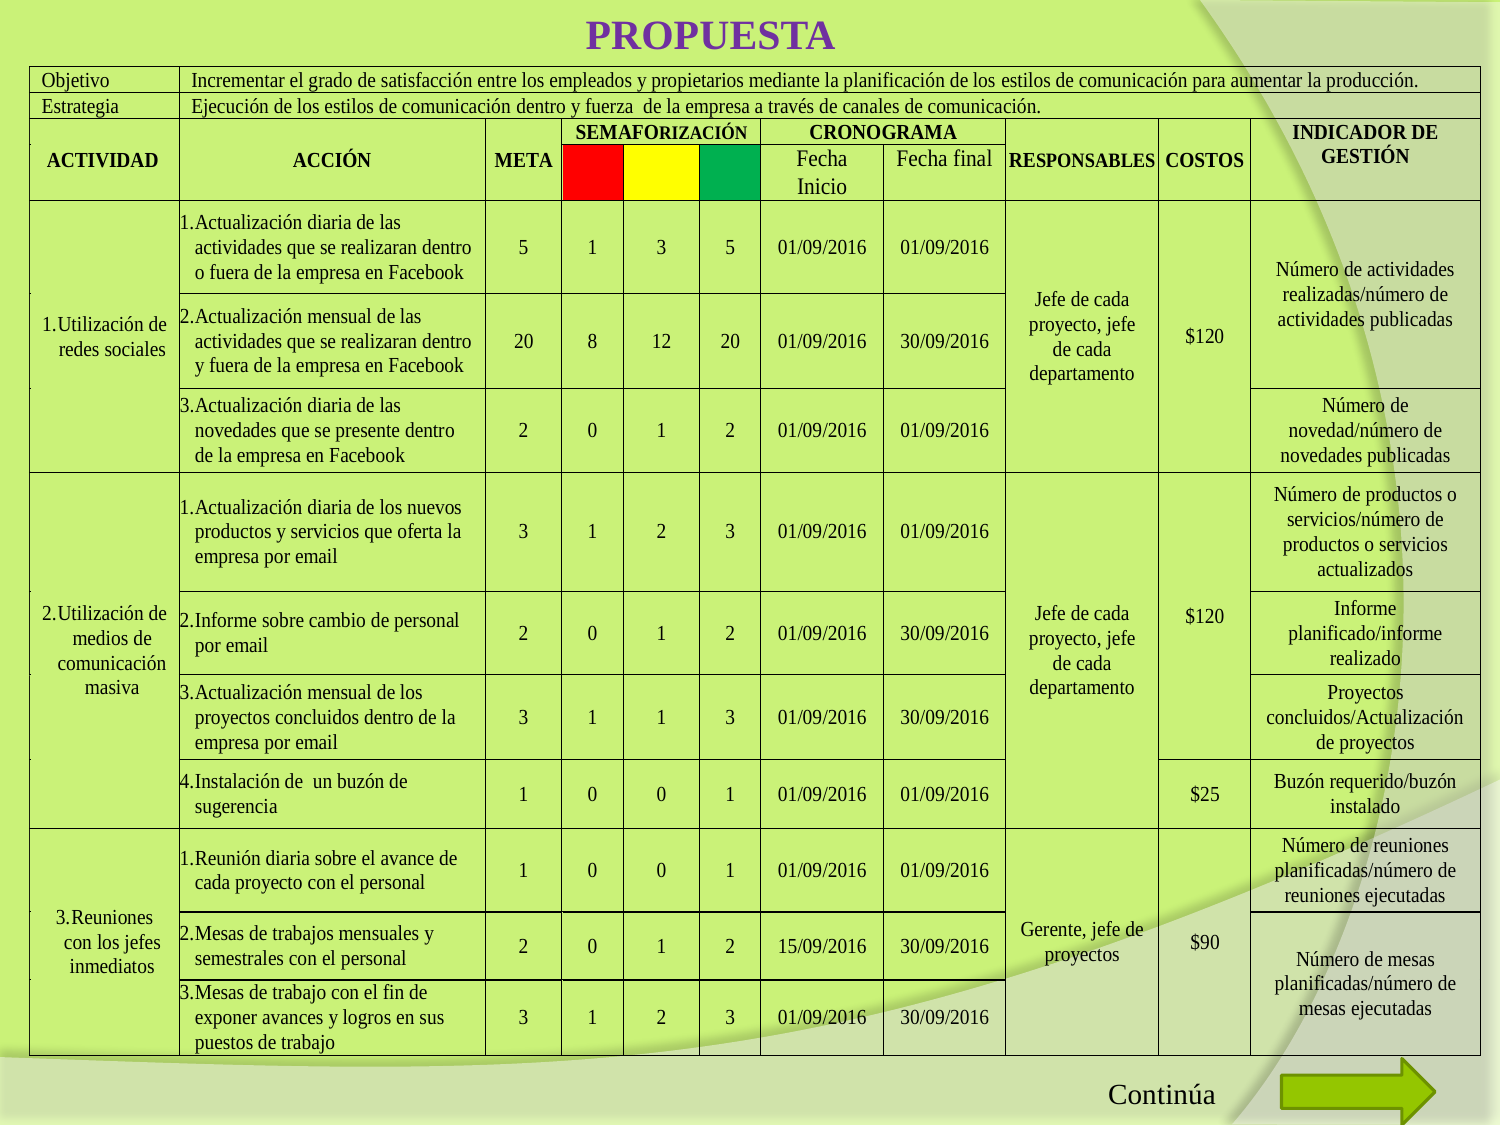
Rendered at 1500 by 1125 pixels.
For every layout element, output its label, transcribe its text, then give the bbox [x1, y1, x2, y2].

picture [29, 66, 1483, 1119]
text_box PROPUESTA [312, 0, 1117, 57]
